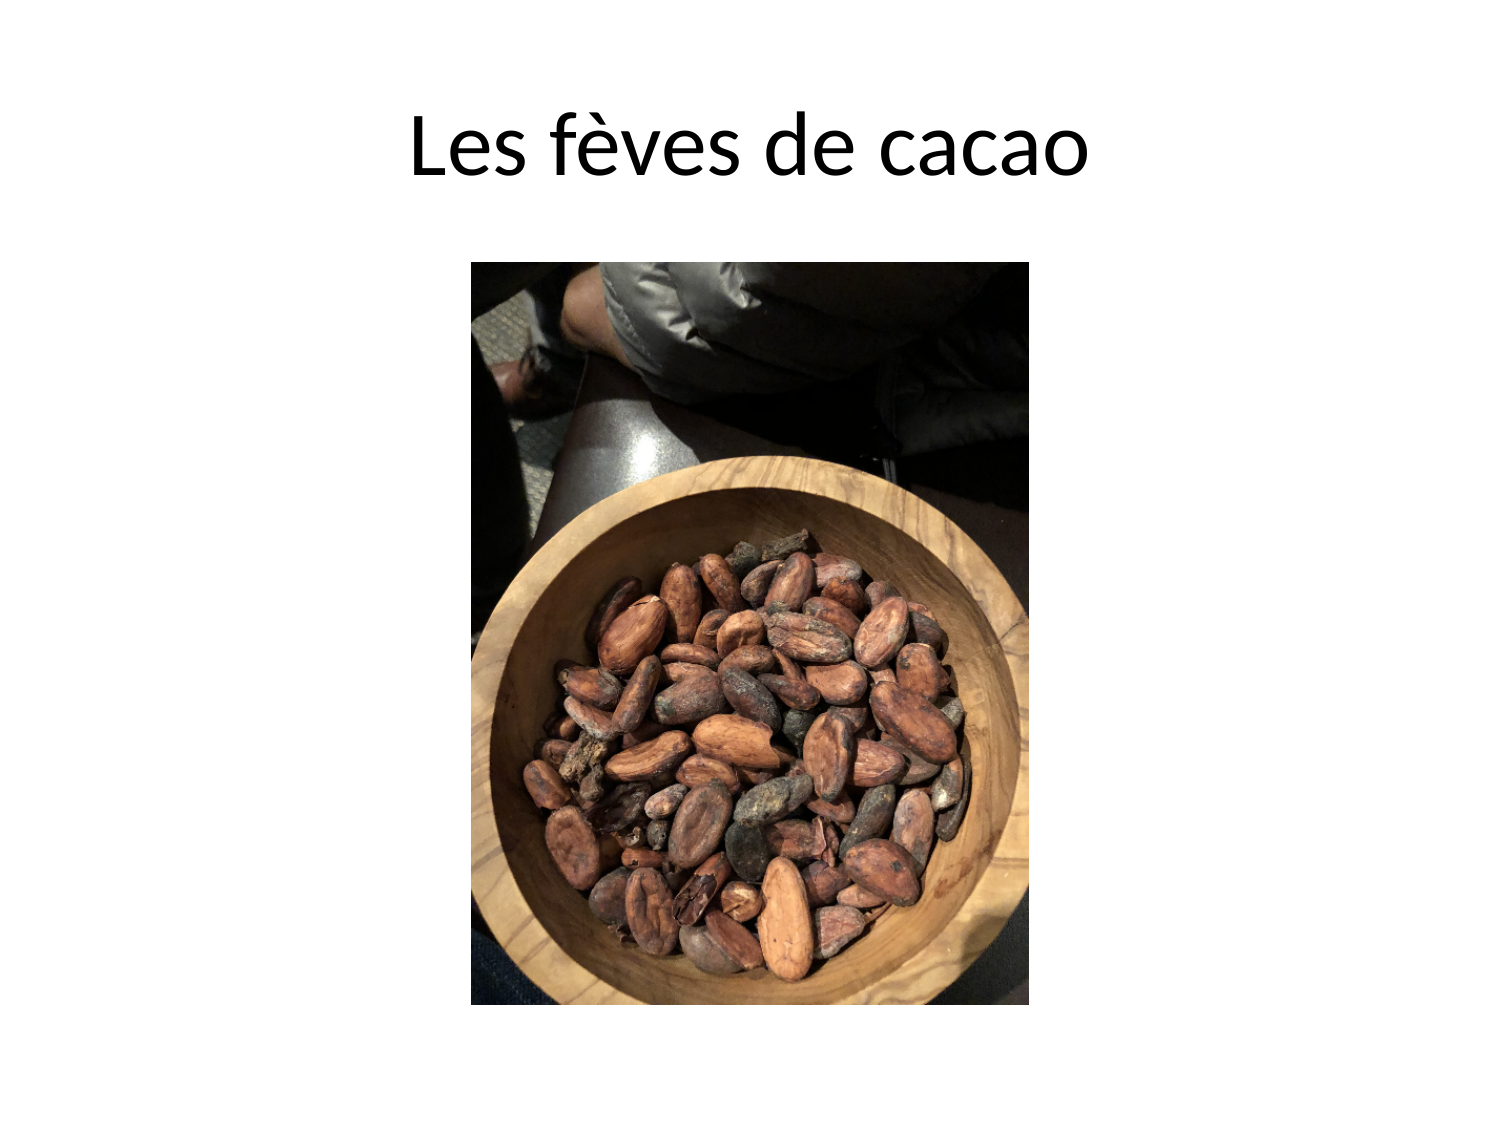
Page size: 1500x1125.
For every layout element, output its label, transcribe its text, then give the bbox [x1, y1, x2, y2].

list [471, 262, 1029, 1006]
title Les fèves de cacao [75, 45, 1425, 233]
